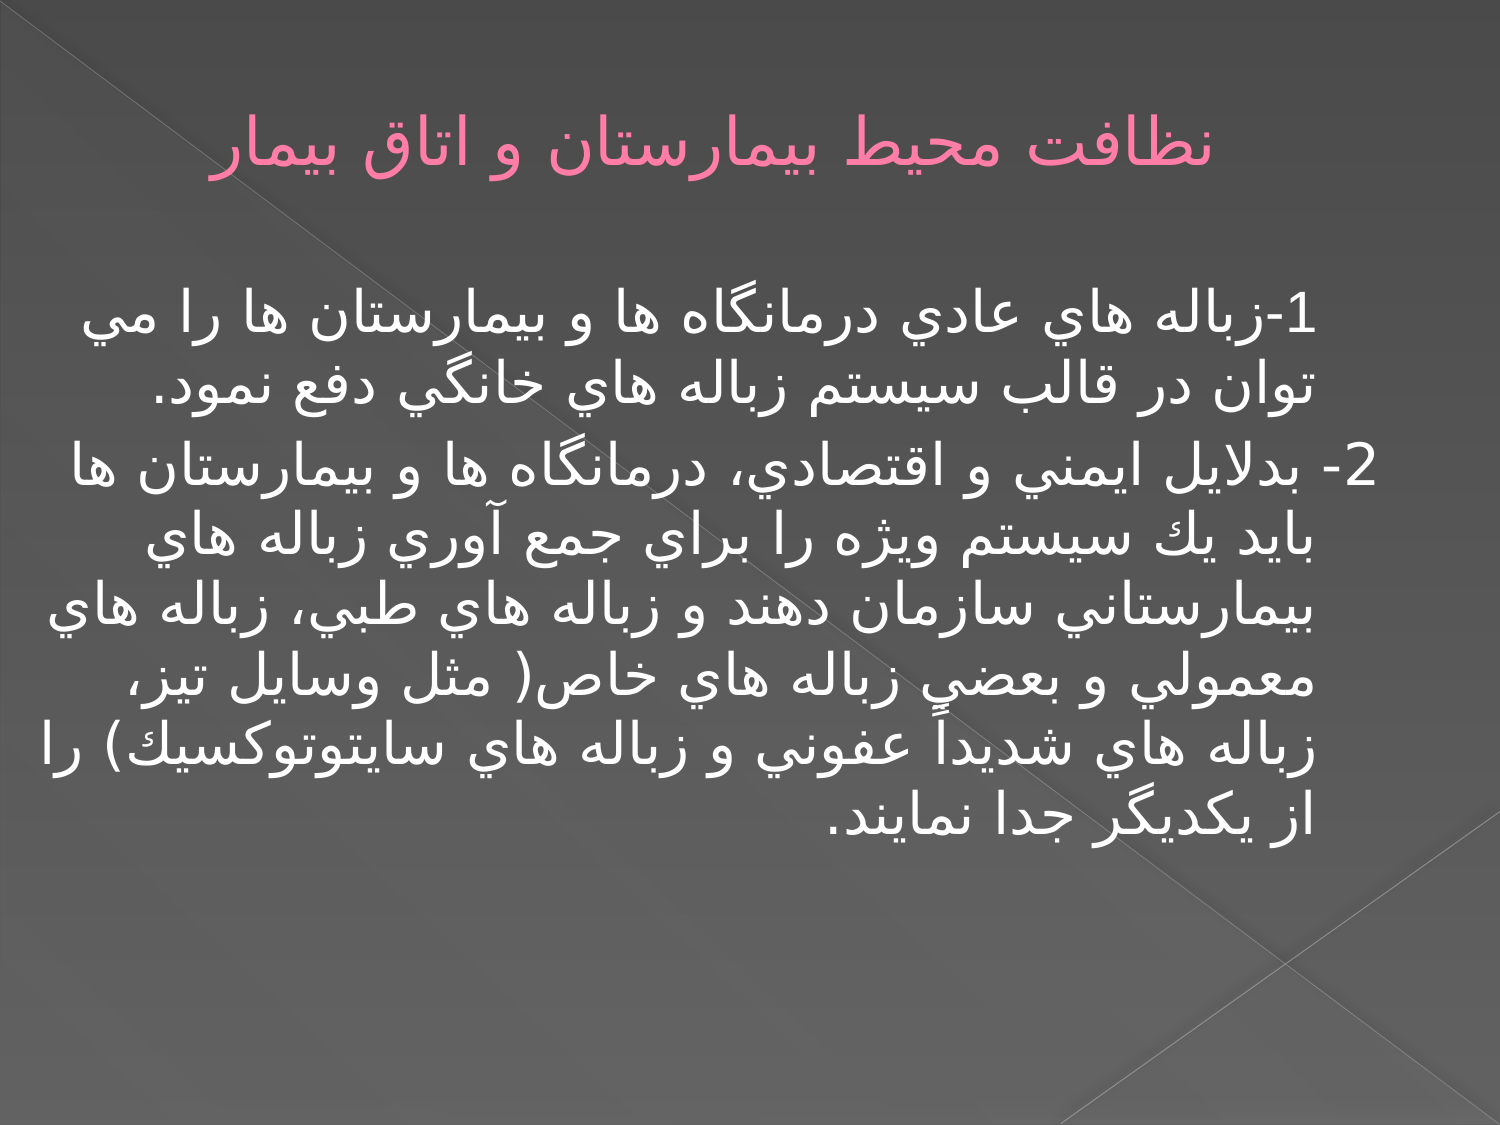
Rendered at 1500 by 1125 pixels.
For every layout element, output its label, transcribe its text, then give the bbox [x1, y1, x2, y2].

list 1-زباله هاي عادي درمانگاه ها و بيمارستان ها را مي توان در قالب سيستم زباله هاي خانگي دفع نمود. 2- بدلايل ايمني و اقتصادي، درمانگاه ها و بيمارستان ها بايد يك سيستم ويژه را براي جمع آوري زباله هاي بيمارستاني سازمان دهند و زباله هاي طبي، زباله هاي معمولي و بعضي زباله هاي خاص( مثل وسايل تيز، زباله هاي شديداً عفوني و زباله هاي سايتوتوكسيك) را از يكديگر جدا نمايند. [0, 262, 1407, 1006]
title نظافت محيط بيمارستان و اتاق بيمار [0, 45, 1350, 233]
